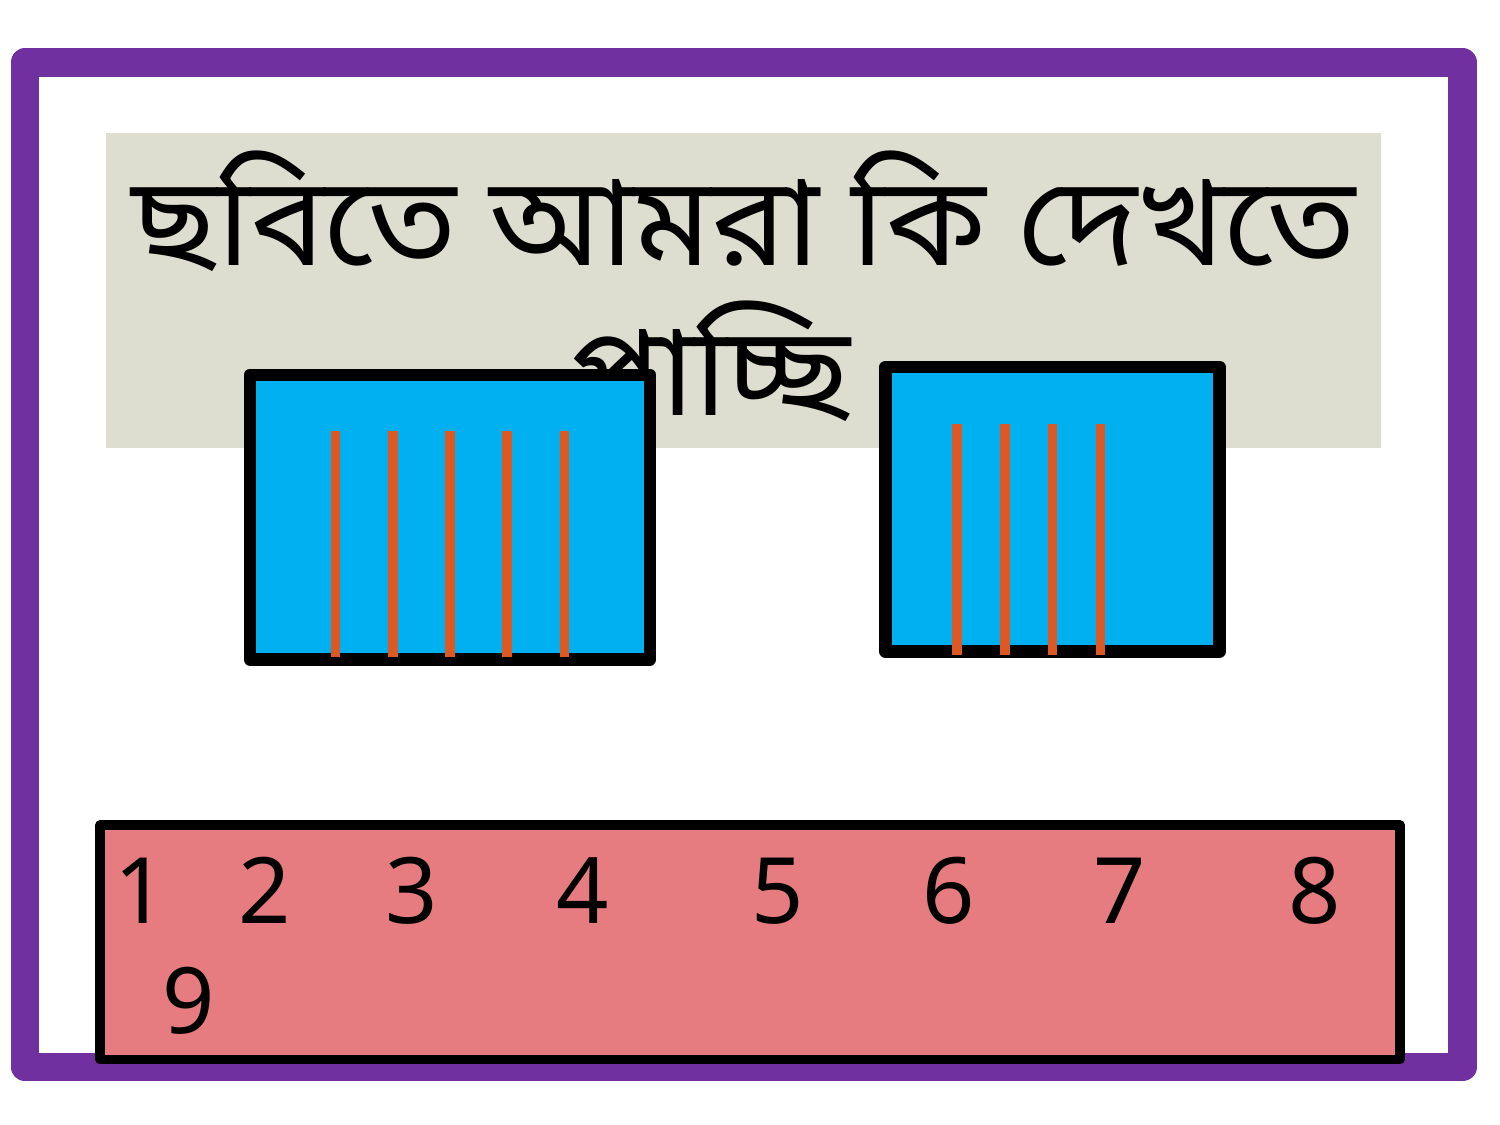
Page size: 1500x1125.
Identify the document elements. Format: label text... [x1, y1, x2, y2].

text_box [249, 374, 651, 701]
text_box ছবিতে আমরা কি দেখতে পাচ্ছি [106, 133, 1382, 448]
text_box 1 2 3 4 5 6 7 8 9 [99, 824, 1400, 1060]
text_box [24, 62, 1463, 1068]
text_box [885, 366, 1221, 699]
